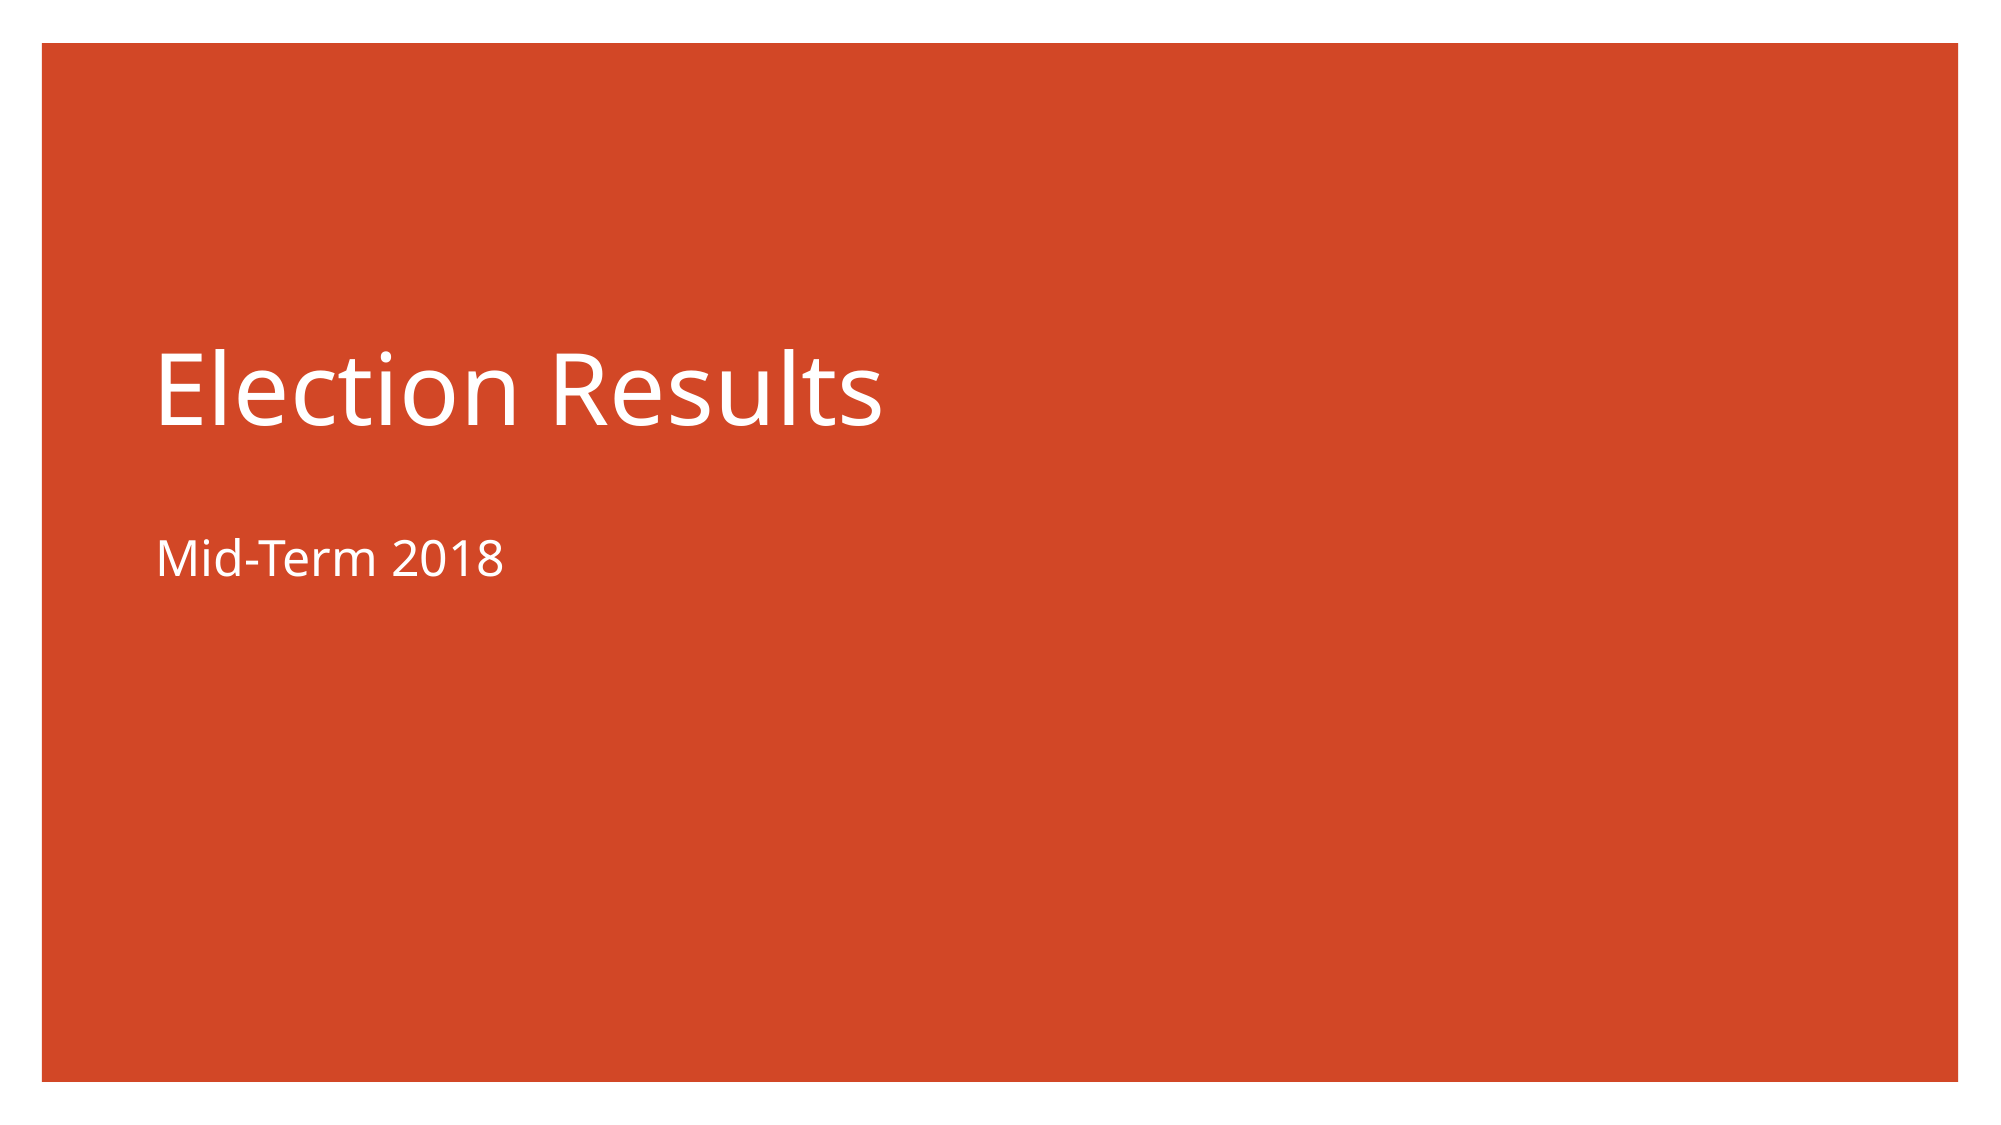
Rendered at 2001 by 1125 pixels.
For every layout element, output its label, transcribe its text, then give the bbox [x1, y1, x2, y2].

title Election Results [137, 190, 1863, 583]
subtitle Mid-Term 2018 [140, 481, 1713, 668]
